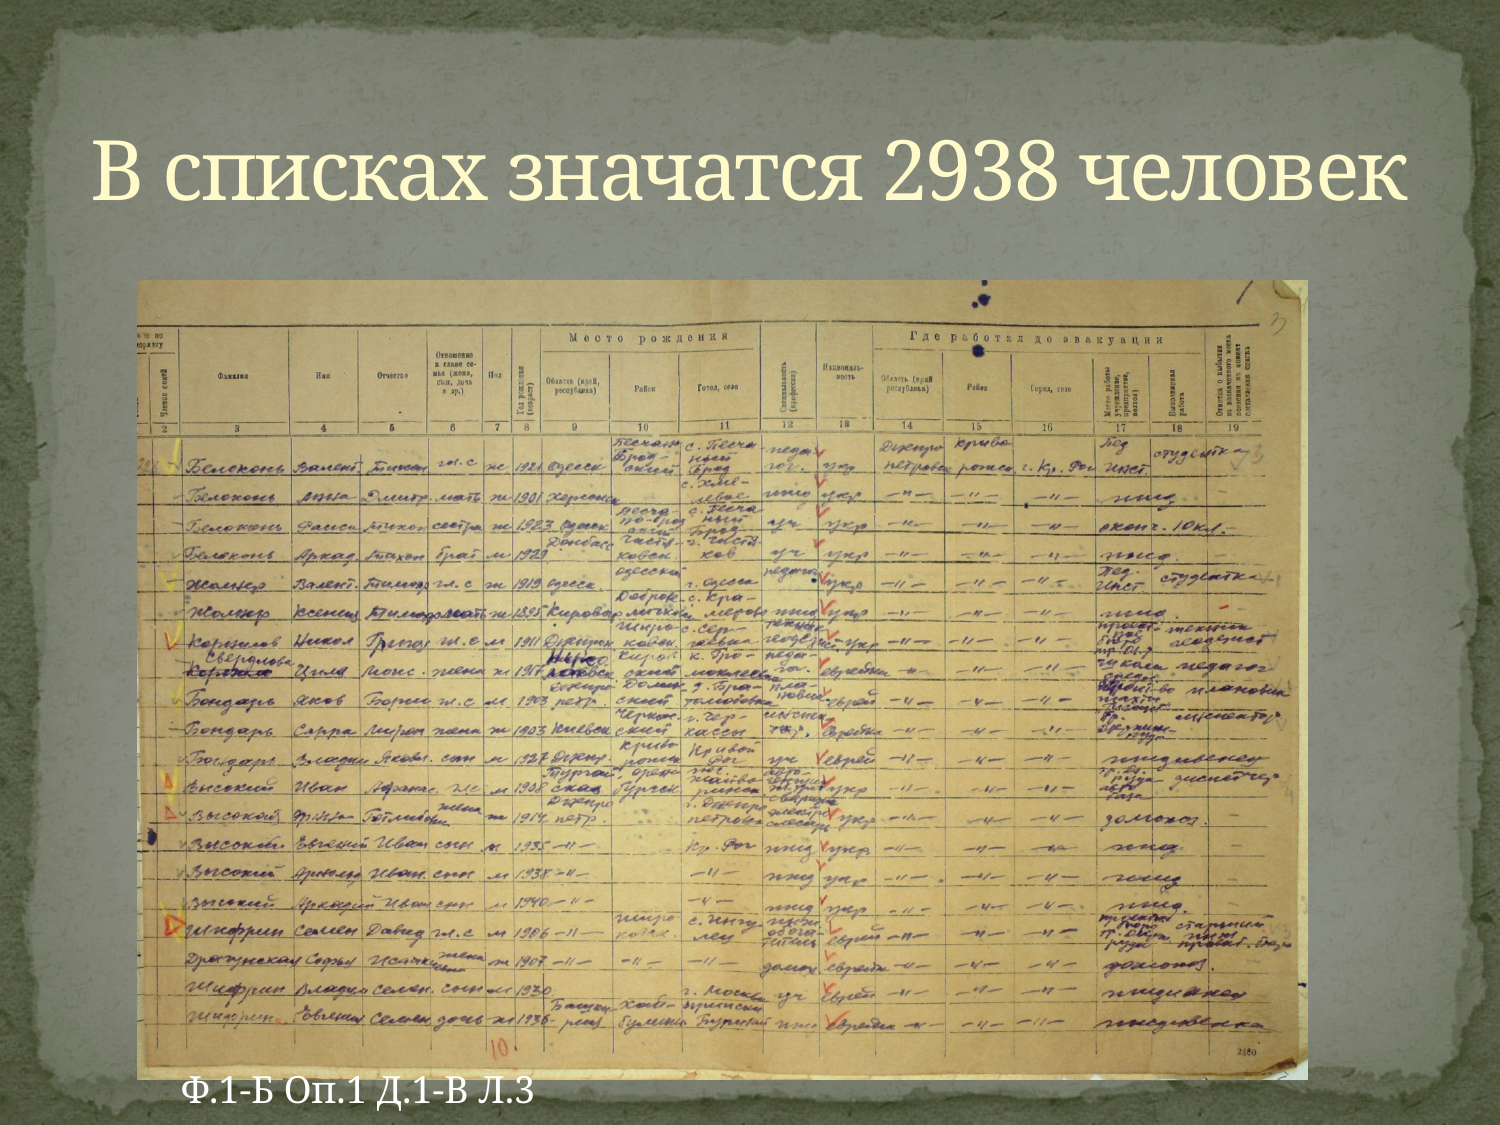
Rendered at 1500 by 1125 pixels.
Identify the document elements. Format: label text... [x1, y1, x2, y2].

text_box Ф.1-Б Оп.1 Д.1-В Л.3 [166, 1090, 551, 1119]
title В списках значатся 2938 человек [74, 24, 1425, 225]
picture [137, 280, 1308, 1080]
